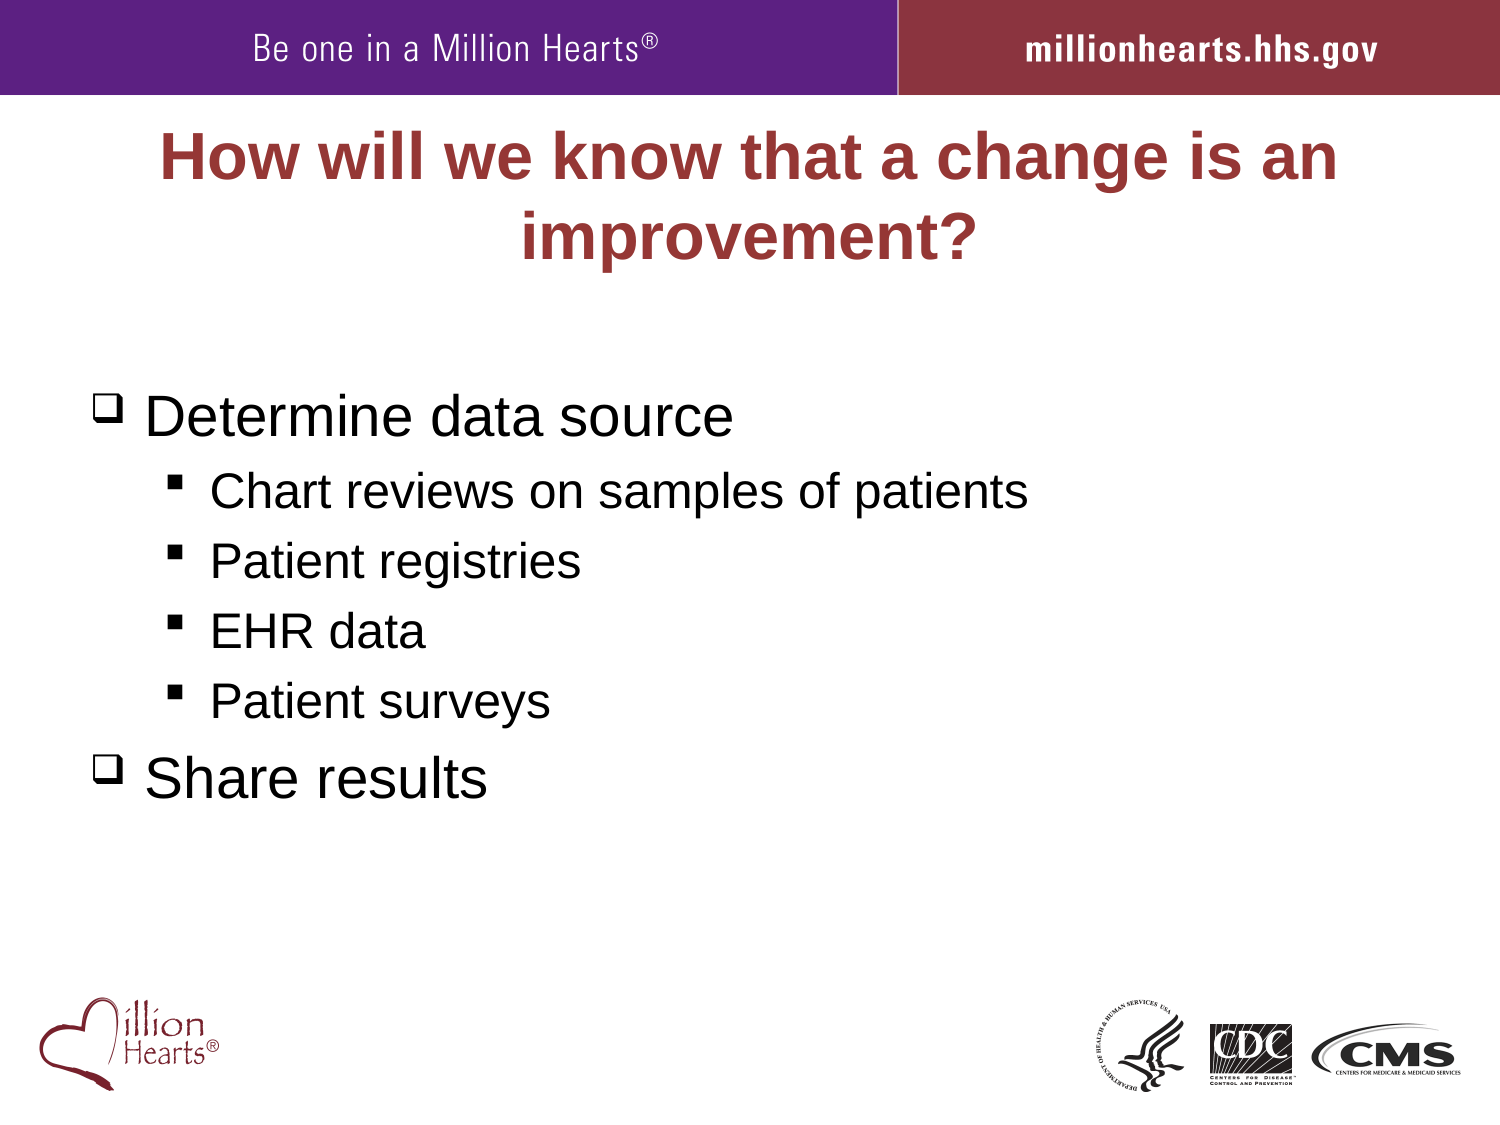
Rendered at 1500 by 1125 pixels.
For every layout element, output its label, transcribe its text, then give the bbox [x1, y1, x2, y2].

list Determine data source Chart reviews on samples of patients Patient registries EHR data Patient surveys Share results [75, 371, 1425, 1059]
title How will we know that a change is an improvement? [75, 149, 1425, 280]
picture [0, 0, 1500, 1125]
